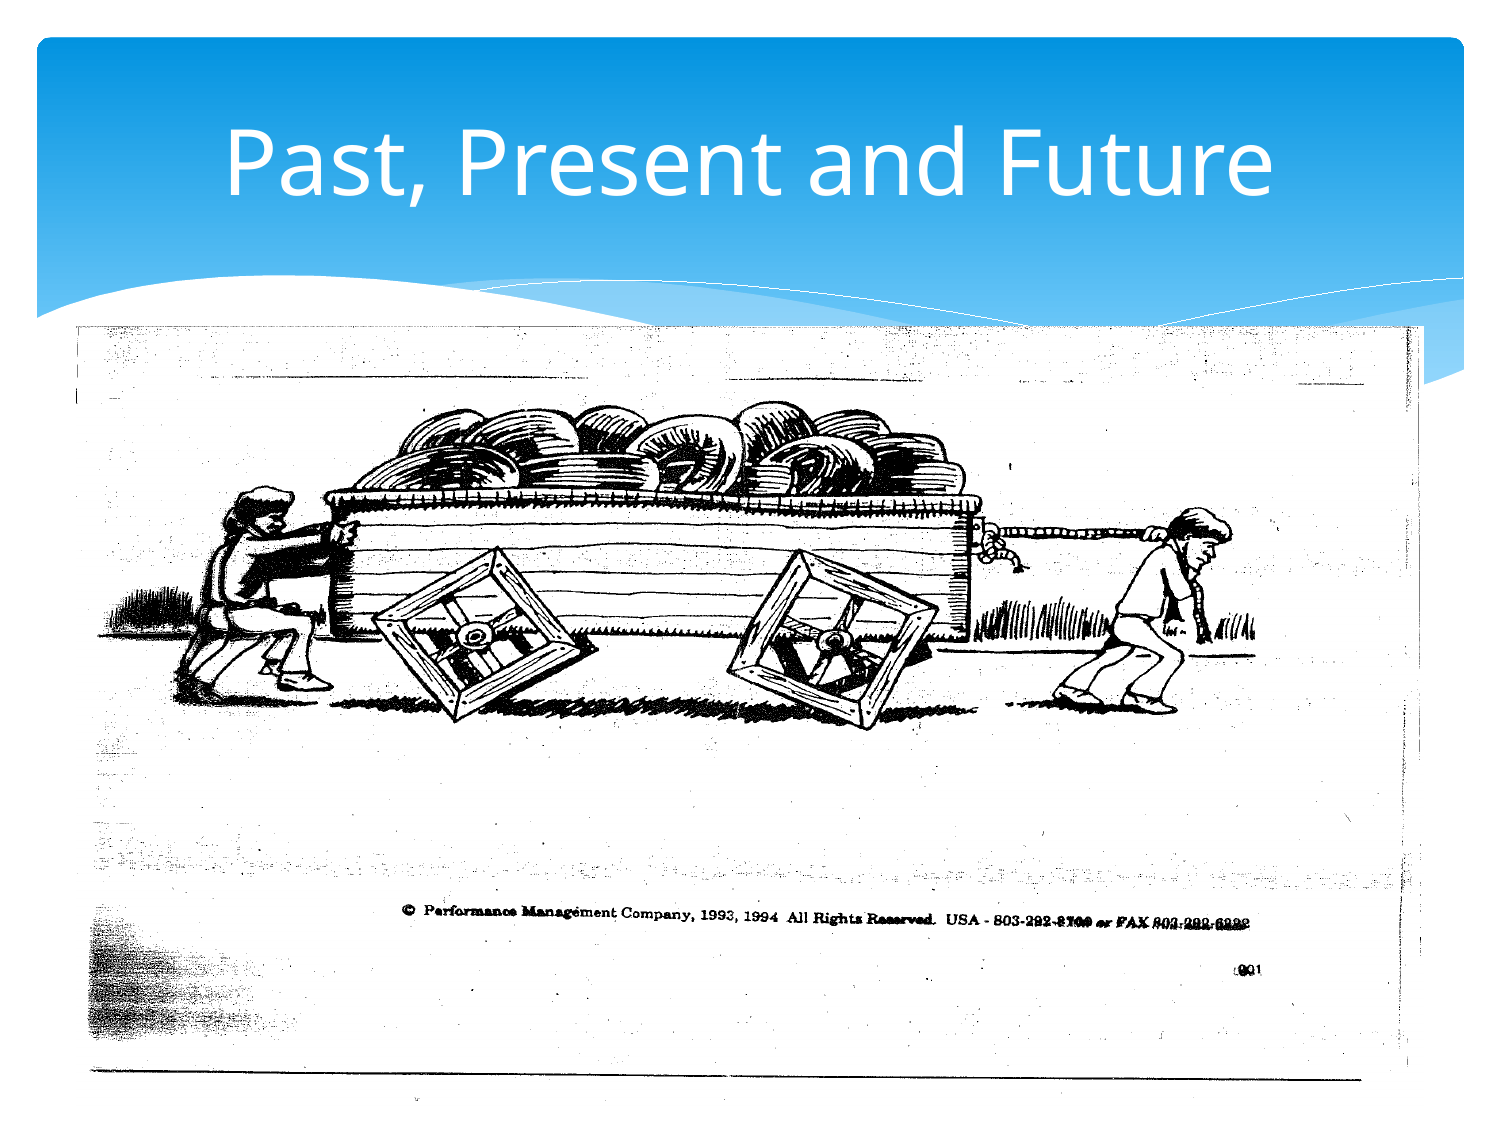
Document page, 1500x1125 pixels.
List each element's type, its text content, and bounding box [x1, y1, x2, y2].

title Past, Present and Future [75, 55, 1425, 261]
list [76, 326, 1424, 1107]
